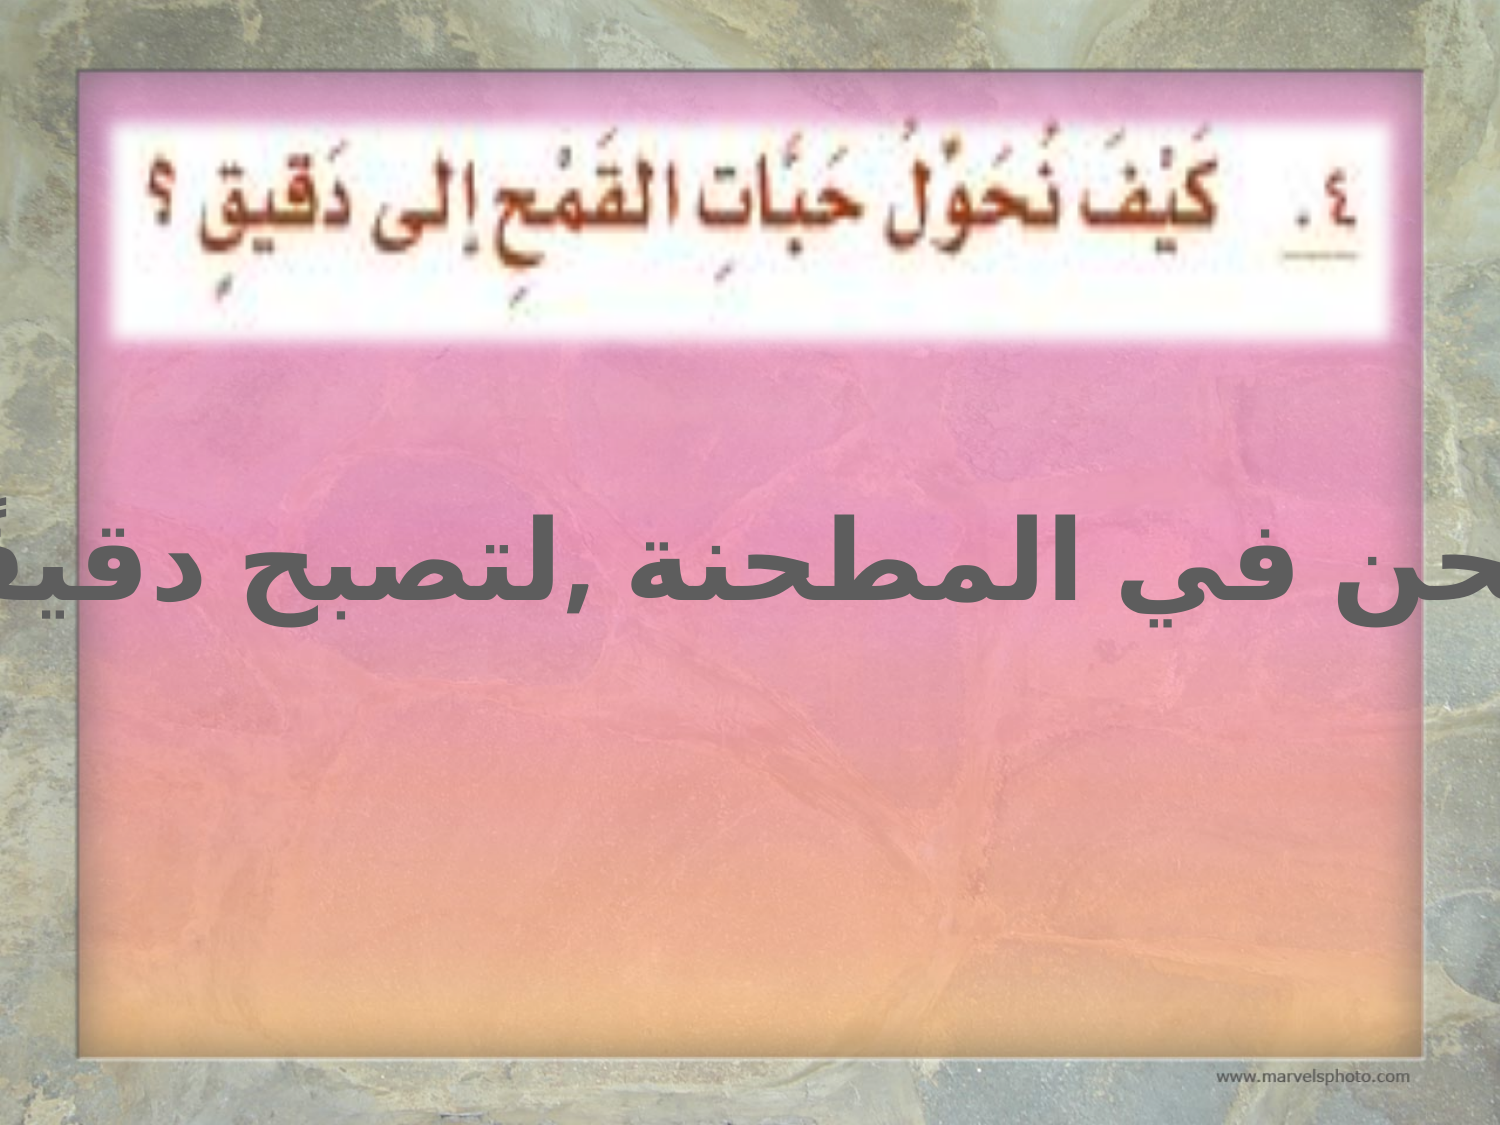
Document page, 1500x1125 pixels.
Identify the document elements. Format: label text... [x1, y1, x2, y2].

picture [93, 105, 1407, 357]
text_box تطحن في المطحنة ,لتصبح دقيقًا. [0, 480, 1500, 631]
